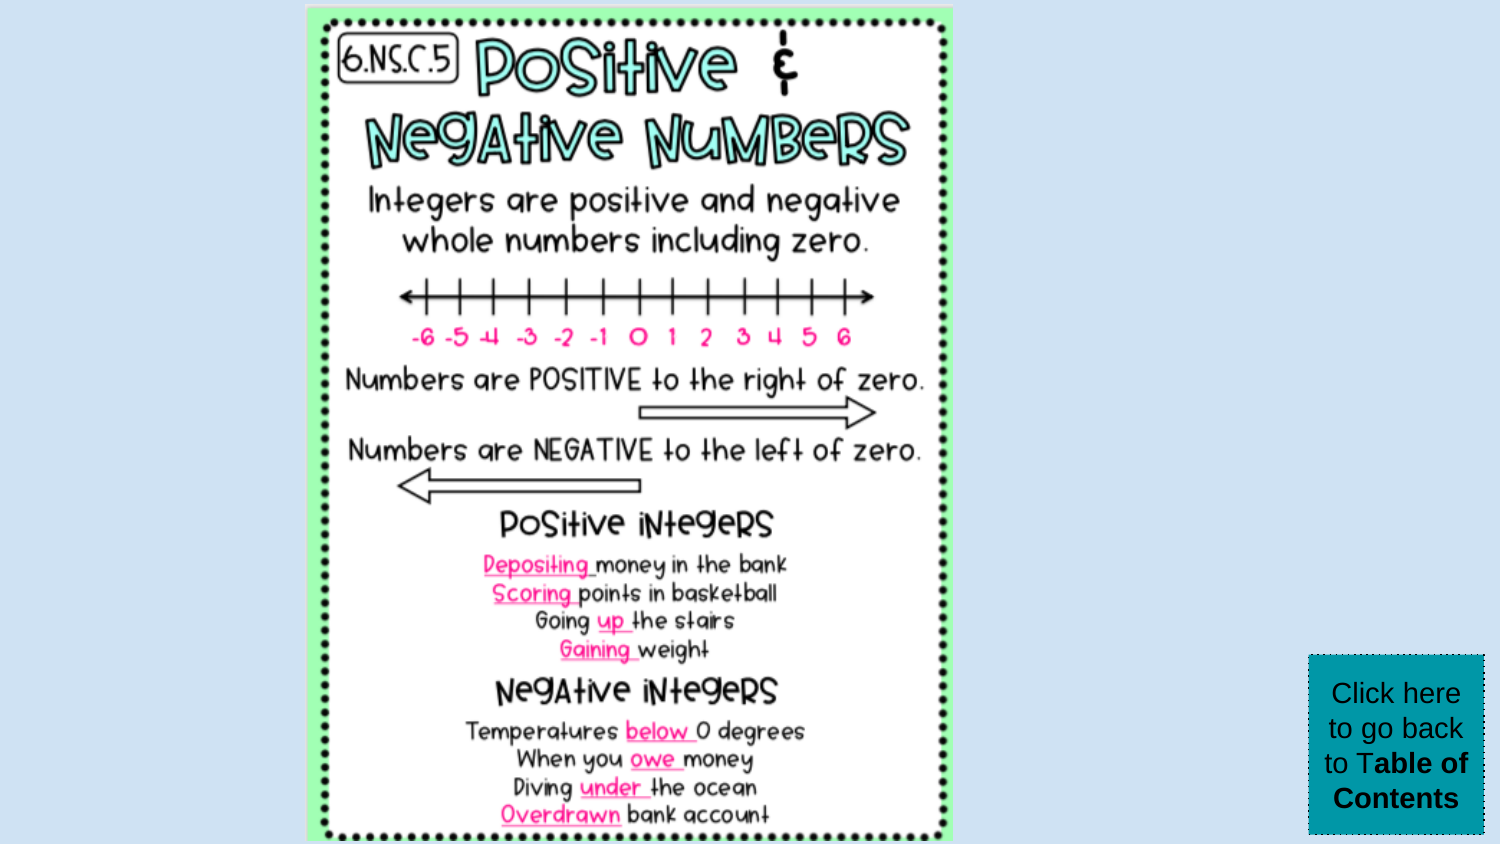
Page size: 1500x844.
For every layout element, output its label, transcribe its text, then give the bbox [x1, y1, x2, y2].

picture [304, 0, 1009, 844]
text_box Click here to go back to Table of Contents [1308, 654, 1484, 835]
